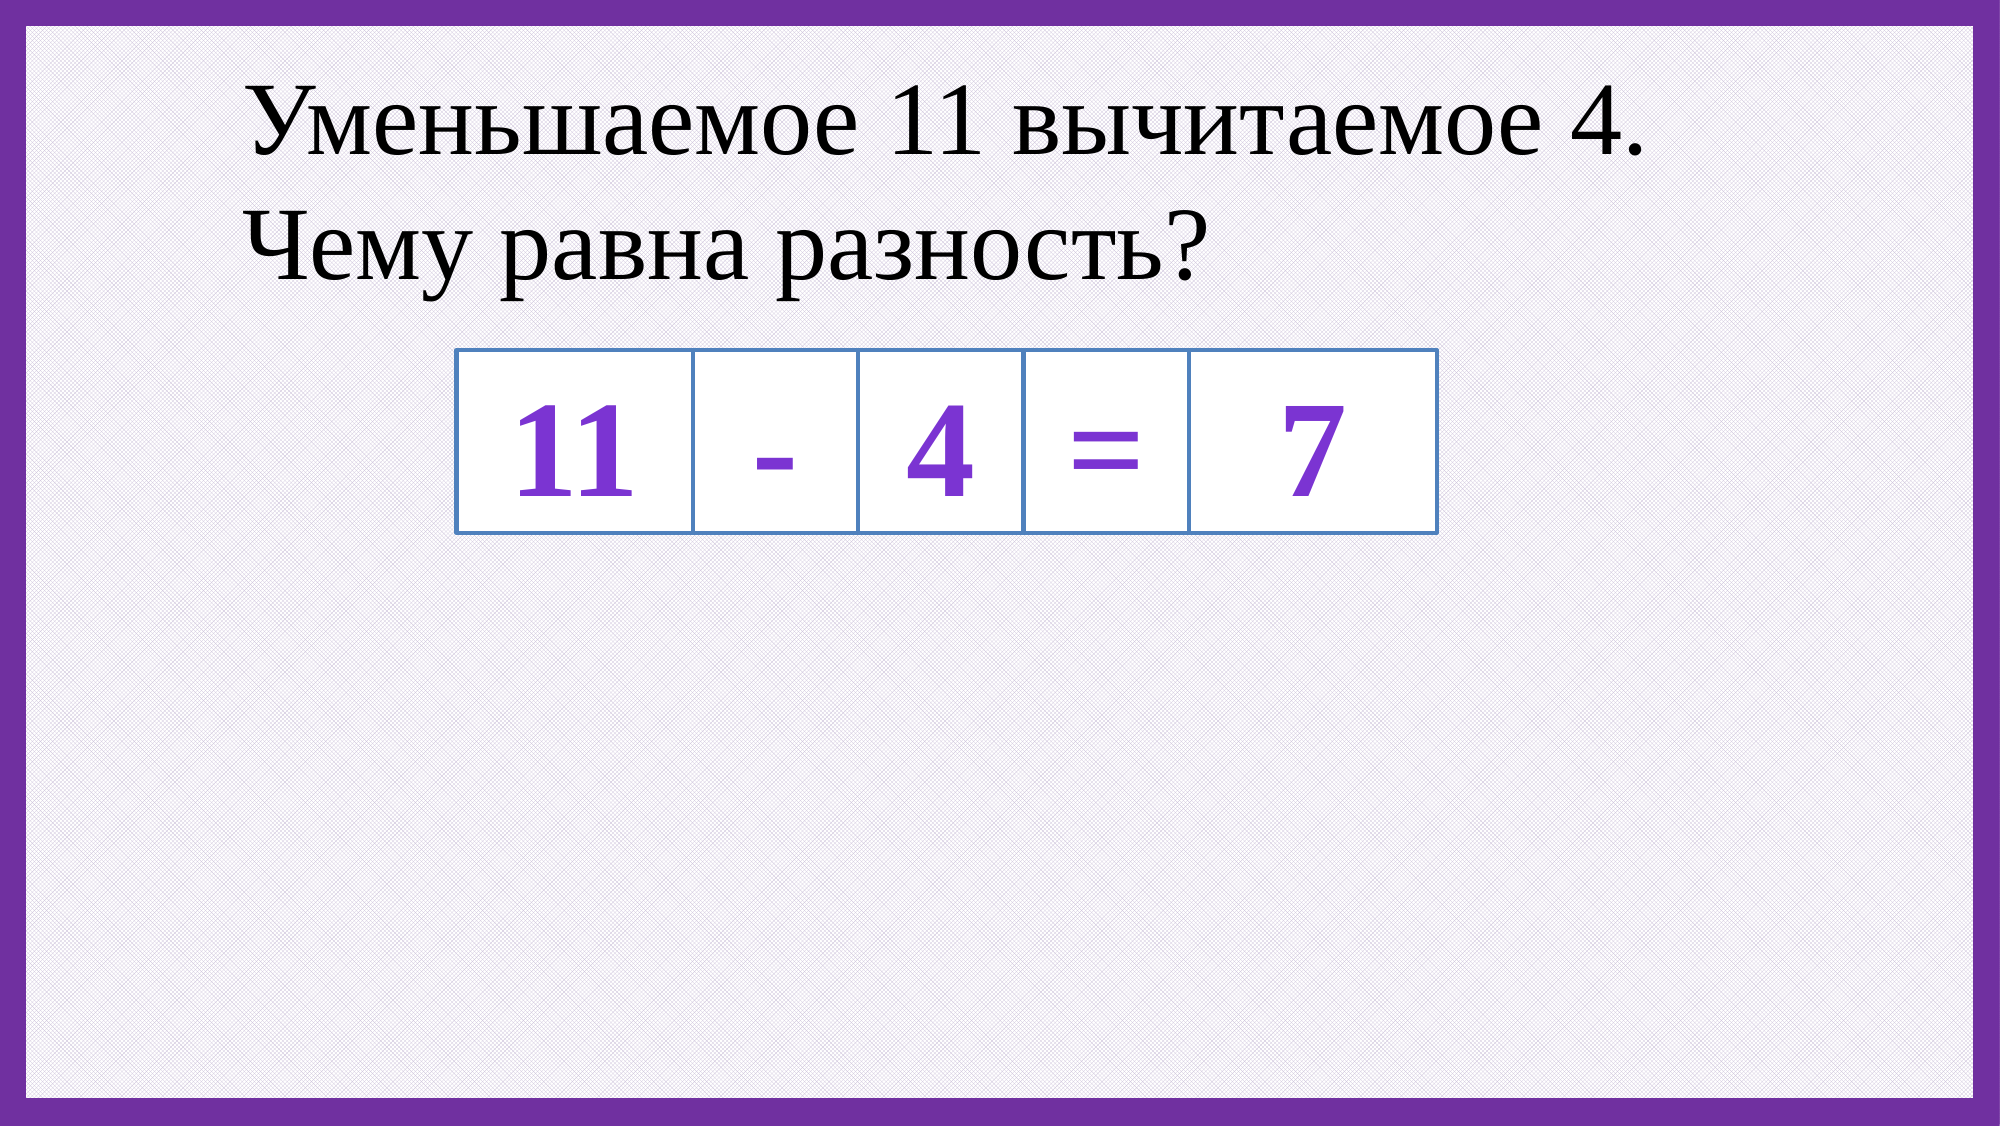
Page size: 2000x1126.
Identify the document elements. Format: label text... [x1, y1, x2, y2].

text_box 11 [454, 348, 695, 535]
text_box 7 [1187, 348, 1439, 535]
text_box - [695, 348, 856, 535]
text_box 4 [856, 348, 1021, 535]
text_box Уменьшаемое 11 вычитаемое 4. Чему равна разность? [227, 42, 1691, 308]
text_box = [1021, 348, 1187, 535]
